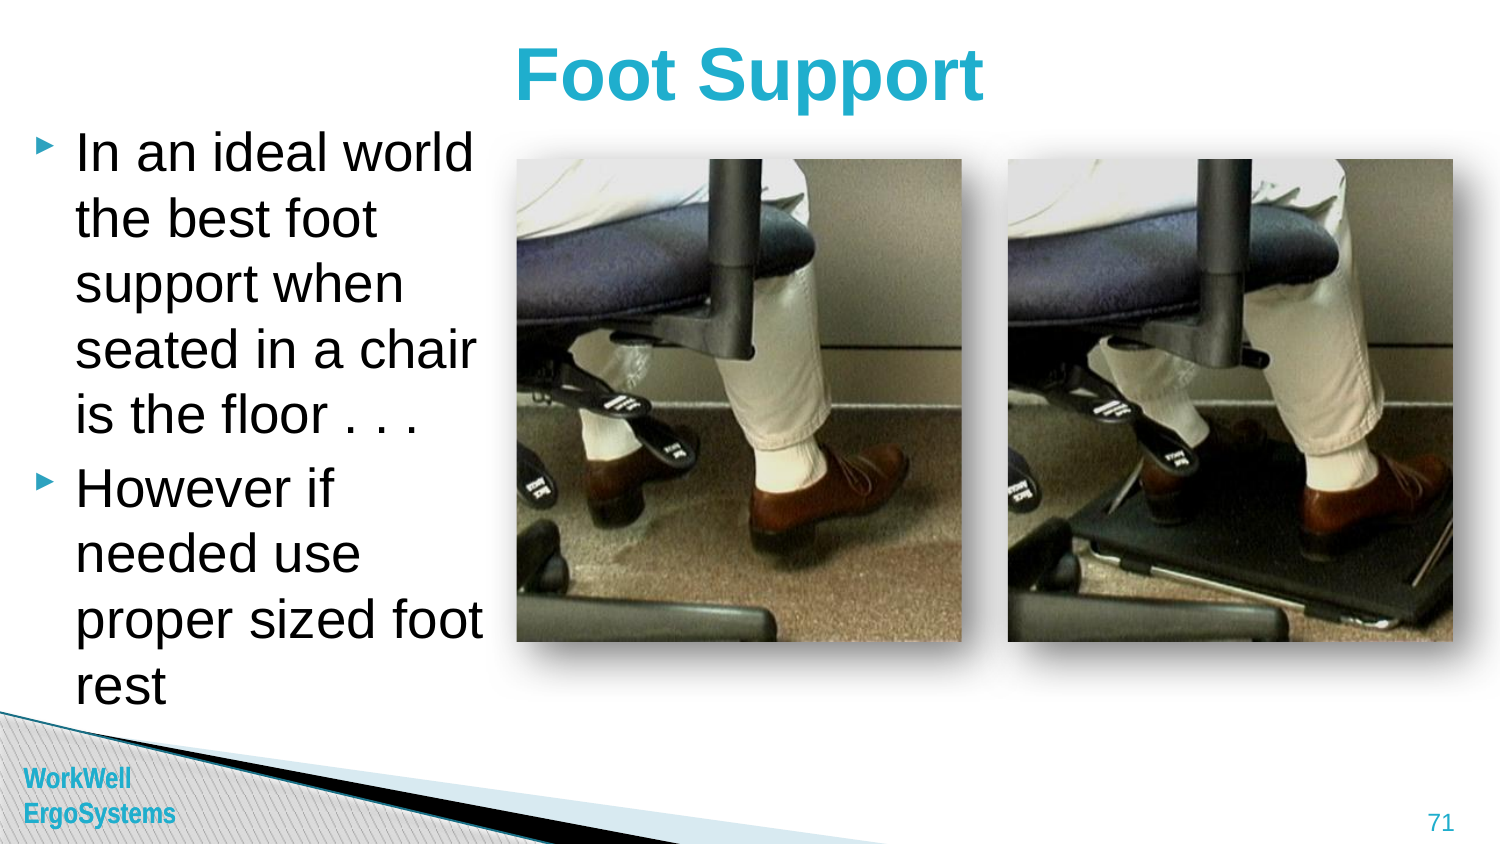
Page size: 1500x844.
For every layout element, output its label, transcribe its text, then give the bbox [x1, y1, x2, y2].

list In an ideal world the best foot support when seated in a chair is the floor . . . However if needed use proper sized foot rest [0, 109, 513, 732]
slide_number 71 [1412, 798, 1473, 844]
picture [1007, 159, 1454, 643]
picture [516, 159, 962, 643]
title Foot Support [0, 0, 1500, 141]
